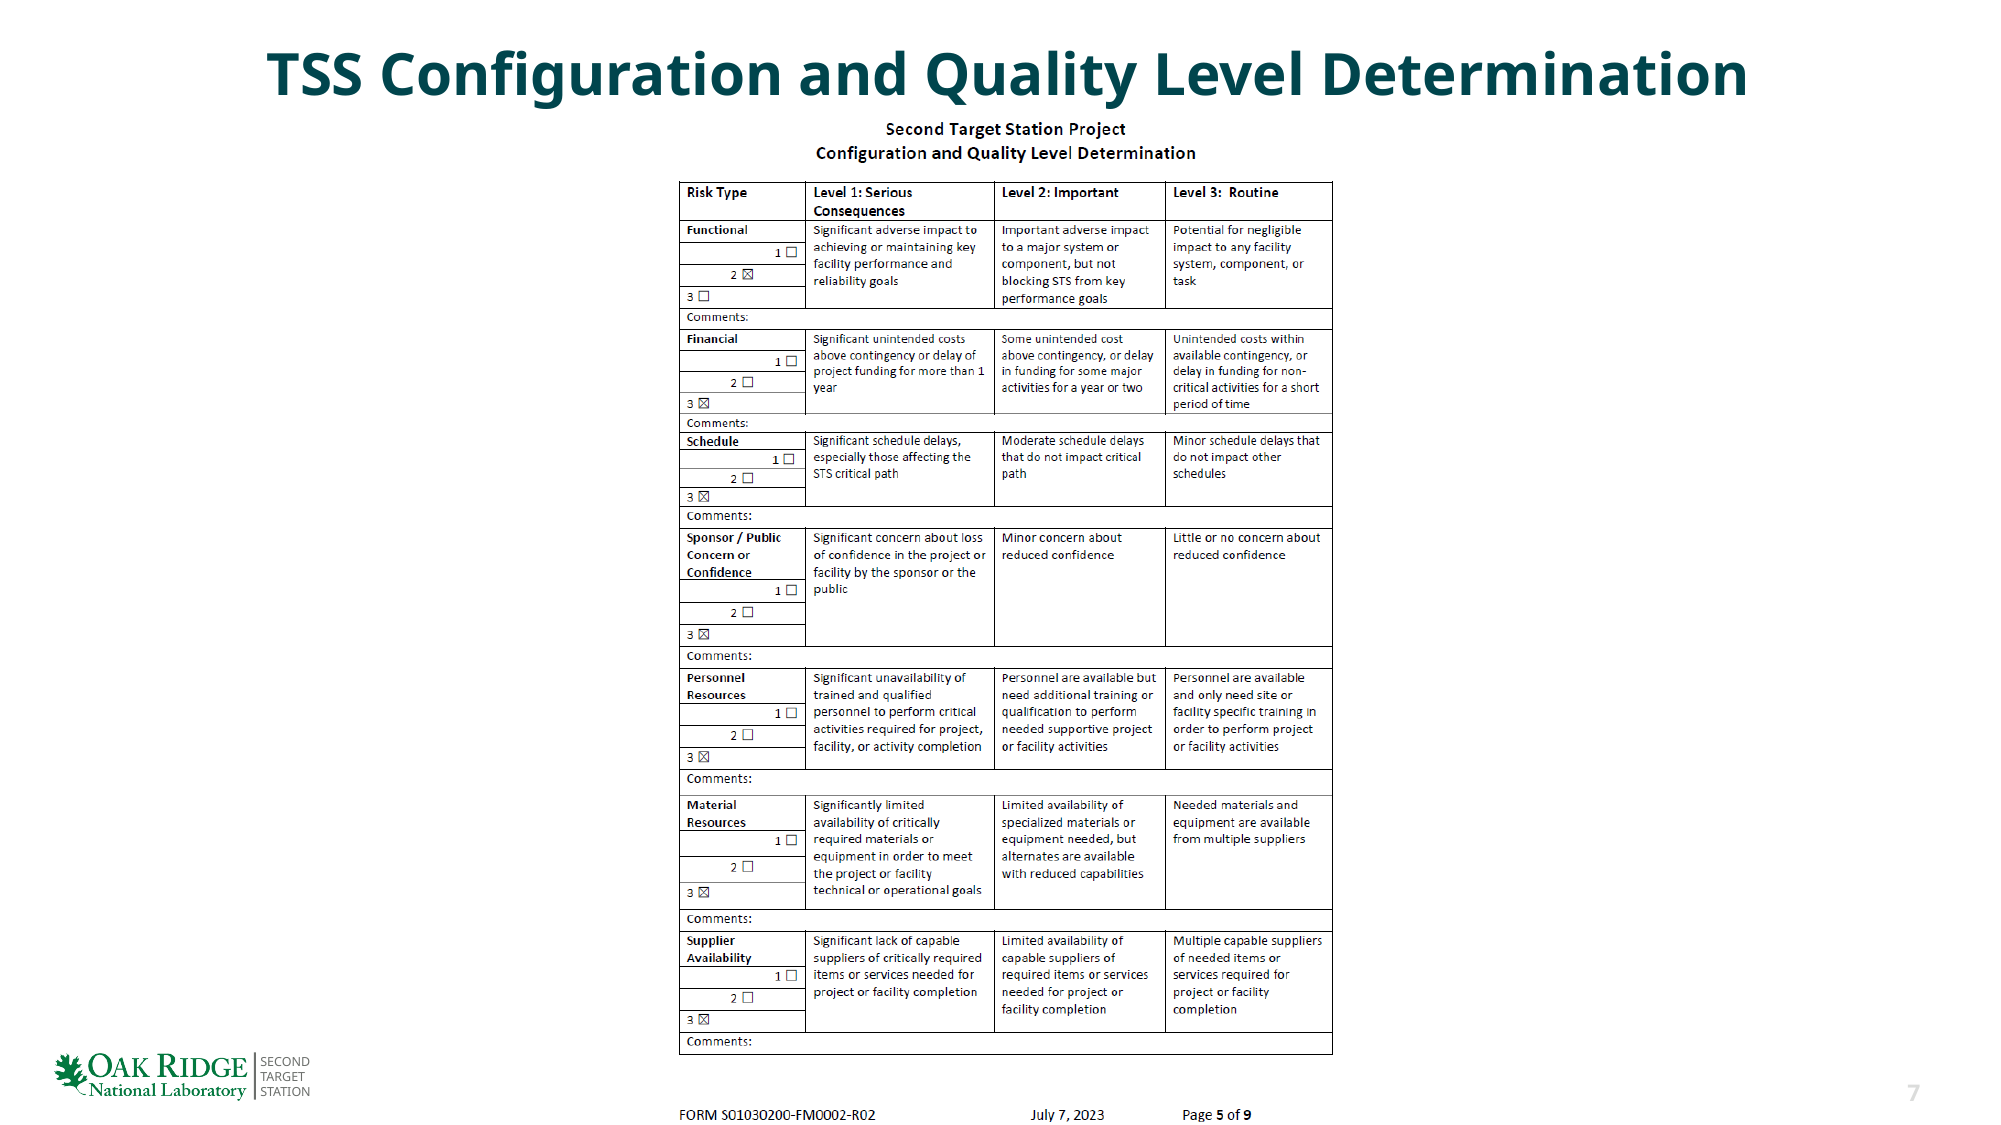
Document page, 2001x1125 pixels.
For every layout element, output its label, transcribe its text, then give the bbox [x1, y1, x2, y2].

title TSS Configuration and Quality Level Determination [70, 45, 1946, 124]
picture [667, 109, 1341, 1122]
picture [49, 1049, 250, 1104]
